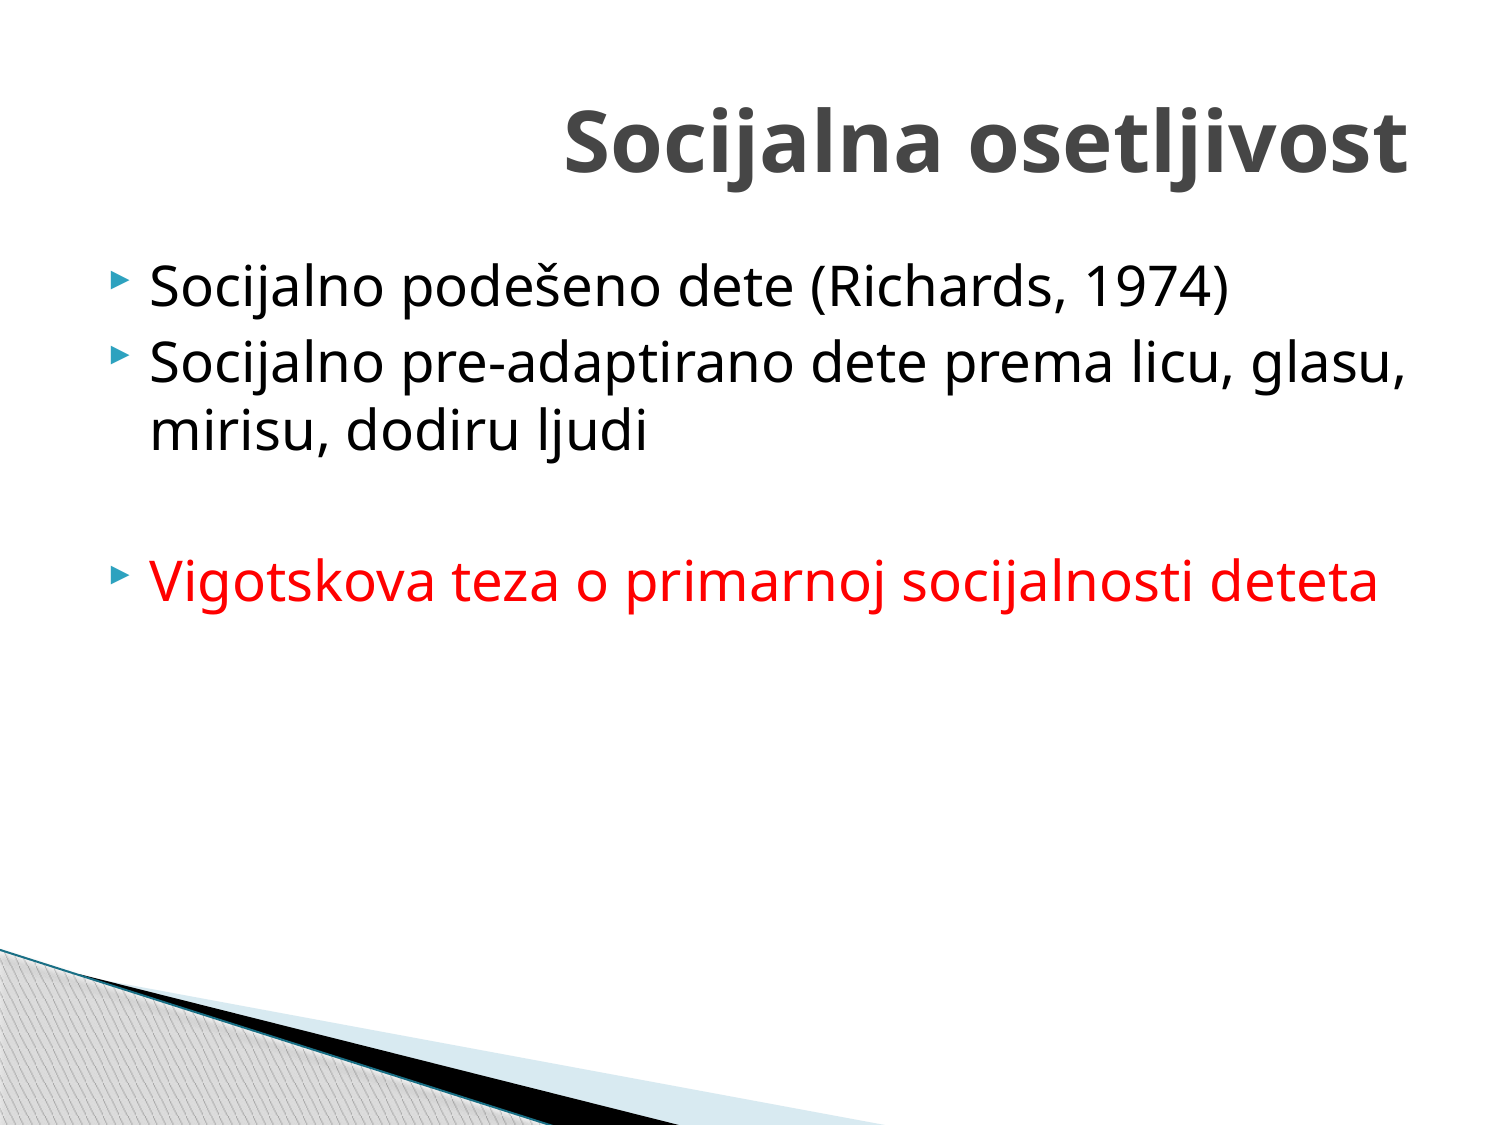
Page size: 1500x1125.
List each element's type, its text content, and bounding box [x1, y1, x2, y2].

list Socijalno podešeno dete (Richards, 1974) Socijalno pre-adaptirano dete prema licu, glasu, mirisu, dodiru ljudi Vigotskova teza o primarnoj socijalnosti deteta [75, 243, 1425, 986]
title Socijalna osetljivost [75, 45, 1425, 233]
